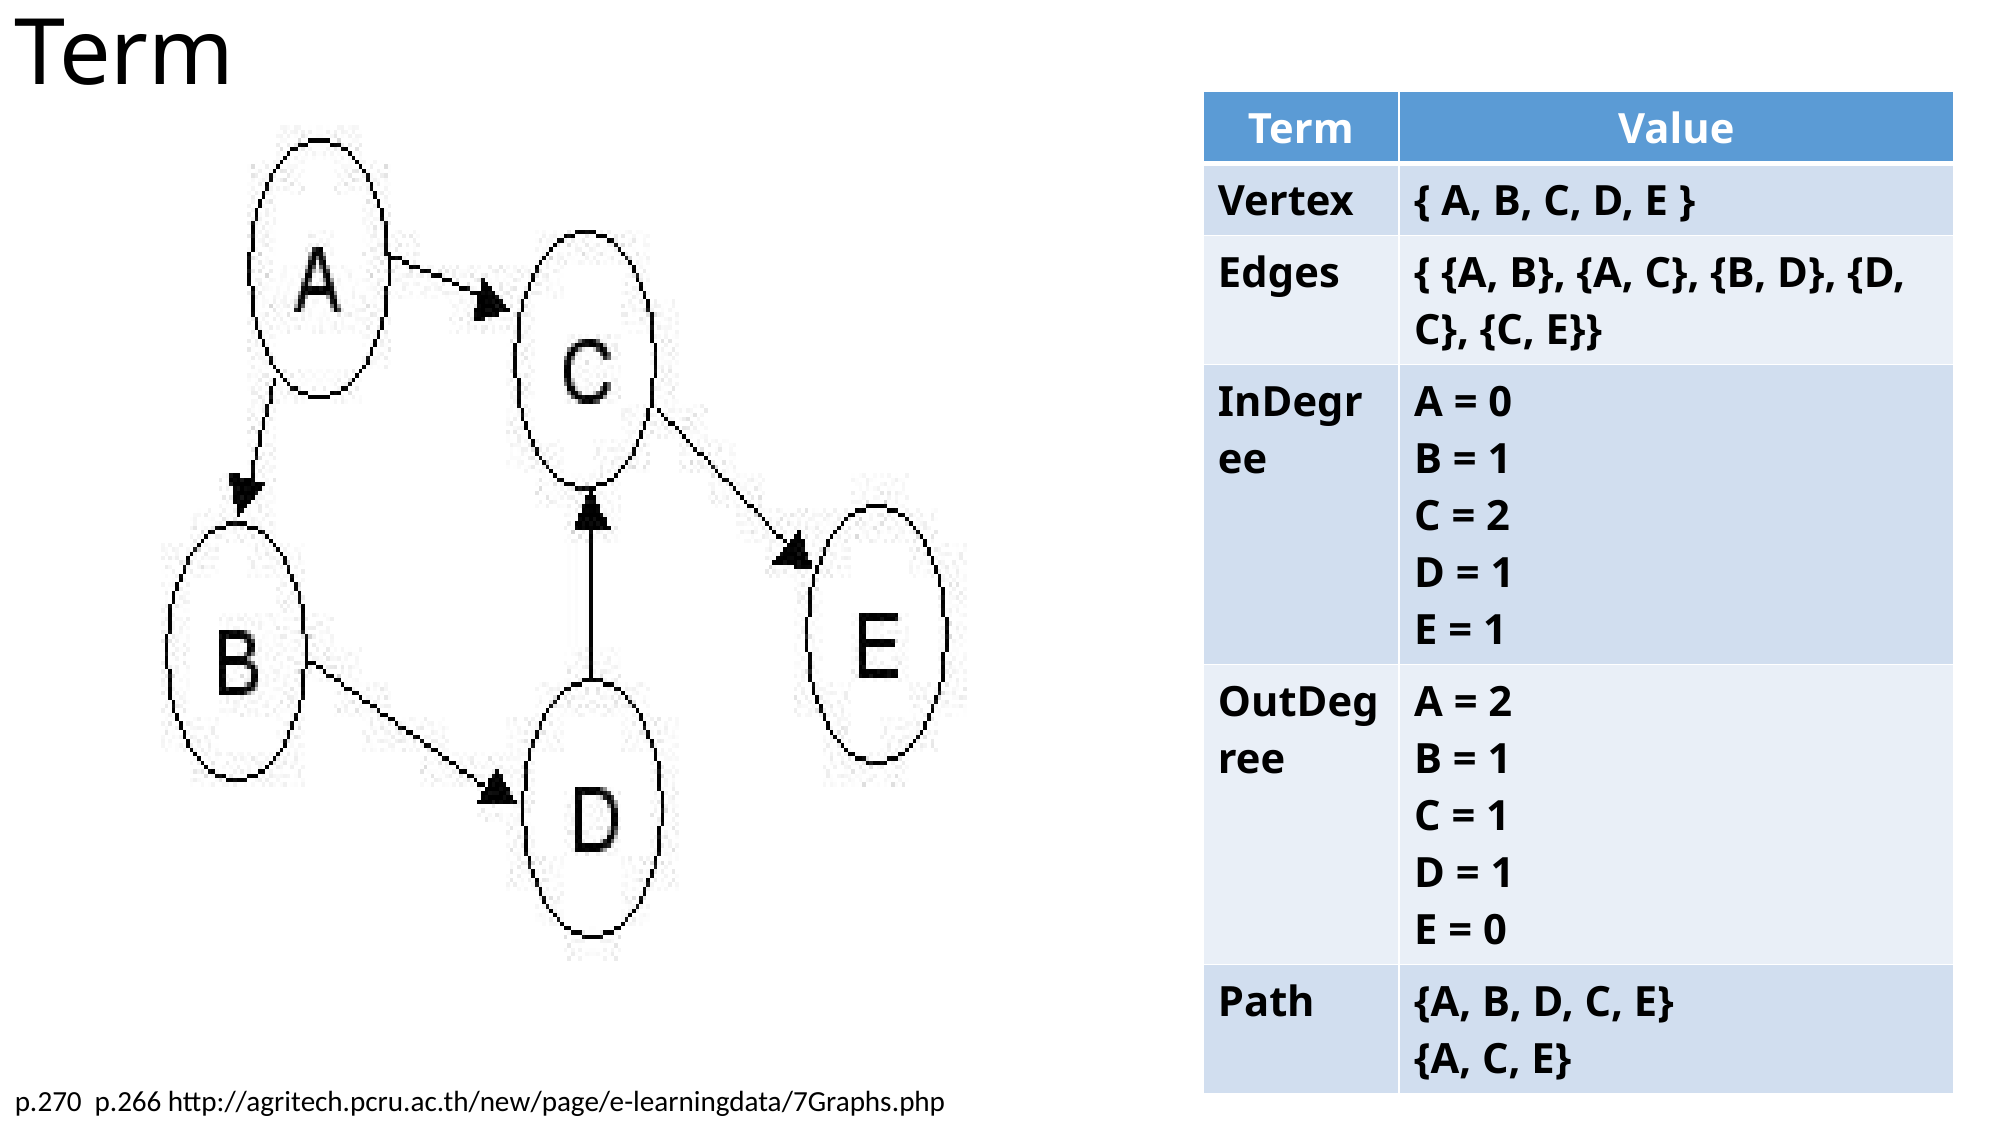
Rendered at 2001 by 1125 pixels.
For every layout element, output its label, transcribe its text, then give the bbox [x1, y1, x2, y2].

table_header Term [1204, 92, 1398, 161]
table_cell Path [1204, 965, 1398, 1093]
table_cell Edges [1204, 236, 1398, 364]
table_header Value [1400, 92, 1953, 161]
table_cell InDegree [1204, 365, 1398, 664]
text_box Term [0, 0, 1145, 135]
text_box p.270 p.266 http://agritech.pcru.ac.th/new/page/e-learningdata/7Graphs.php [0, 1074, 1000, 1125]
table_cell { {A, B}, {A, C}, {B, D}, {D, C}, {C, E}} [1400, 236, 1953, 364]
picture [104, 91, 967, 970]
table_cell A = 2 B = 1 C = 1 D = 1 E = 0 [1400, 665, 1953, 964]
table_cell OutDegree [1204, 665, 1398, 964]
table_cell Vertex [1204, 166, 1398, 235]
table_cell { A, B, C, D, E } [1400, 166, 1953, 235]
table_cell A = 0 B = 1 C = 2 D = 1 E = 1 [1400, 365, 1953, 664]
table_cell {A, B, D, C, E} {A, C, E} [1400, 965, 1953, 1093]
